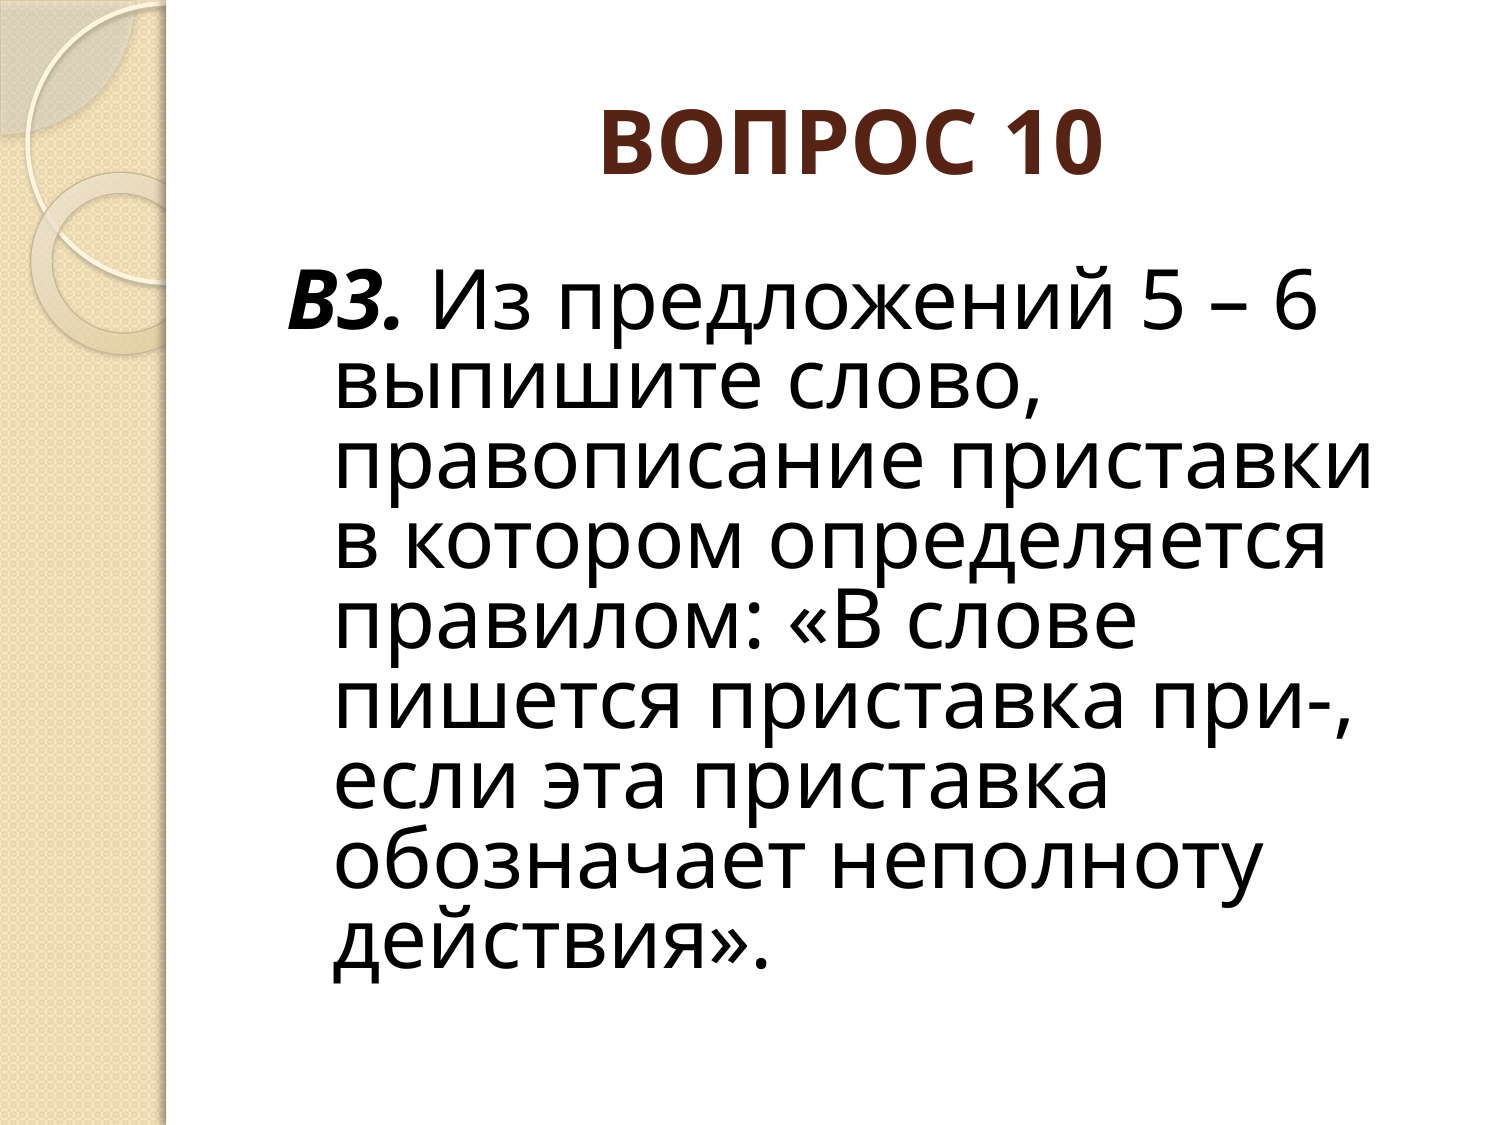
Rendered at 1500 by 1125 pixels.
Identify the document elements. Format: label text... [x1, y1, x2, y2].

title ВОПРОС 10 [235, 45, 1466, 233]
list В3. Из предложений 5 – 6 выпишите слово, правописание приставки в котором определяется правилом: «В слове пишется приставка при-, если эта приставка обозначает неполноту действия». [257, 257, 1395, 1055]
